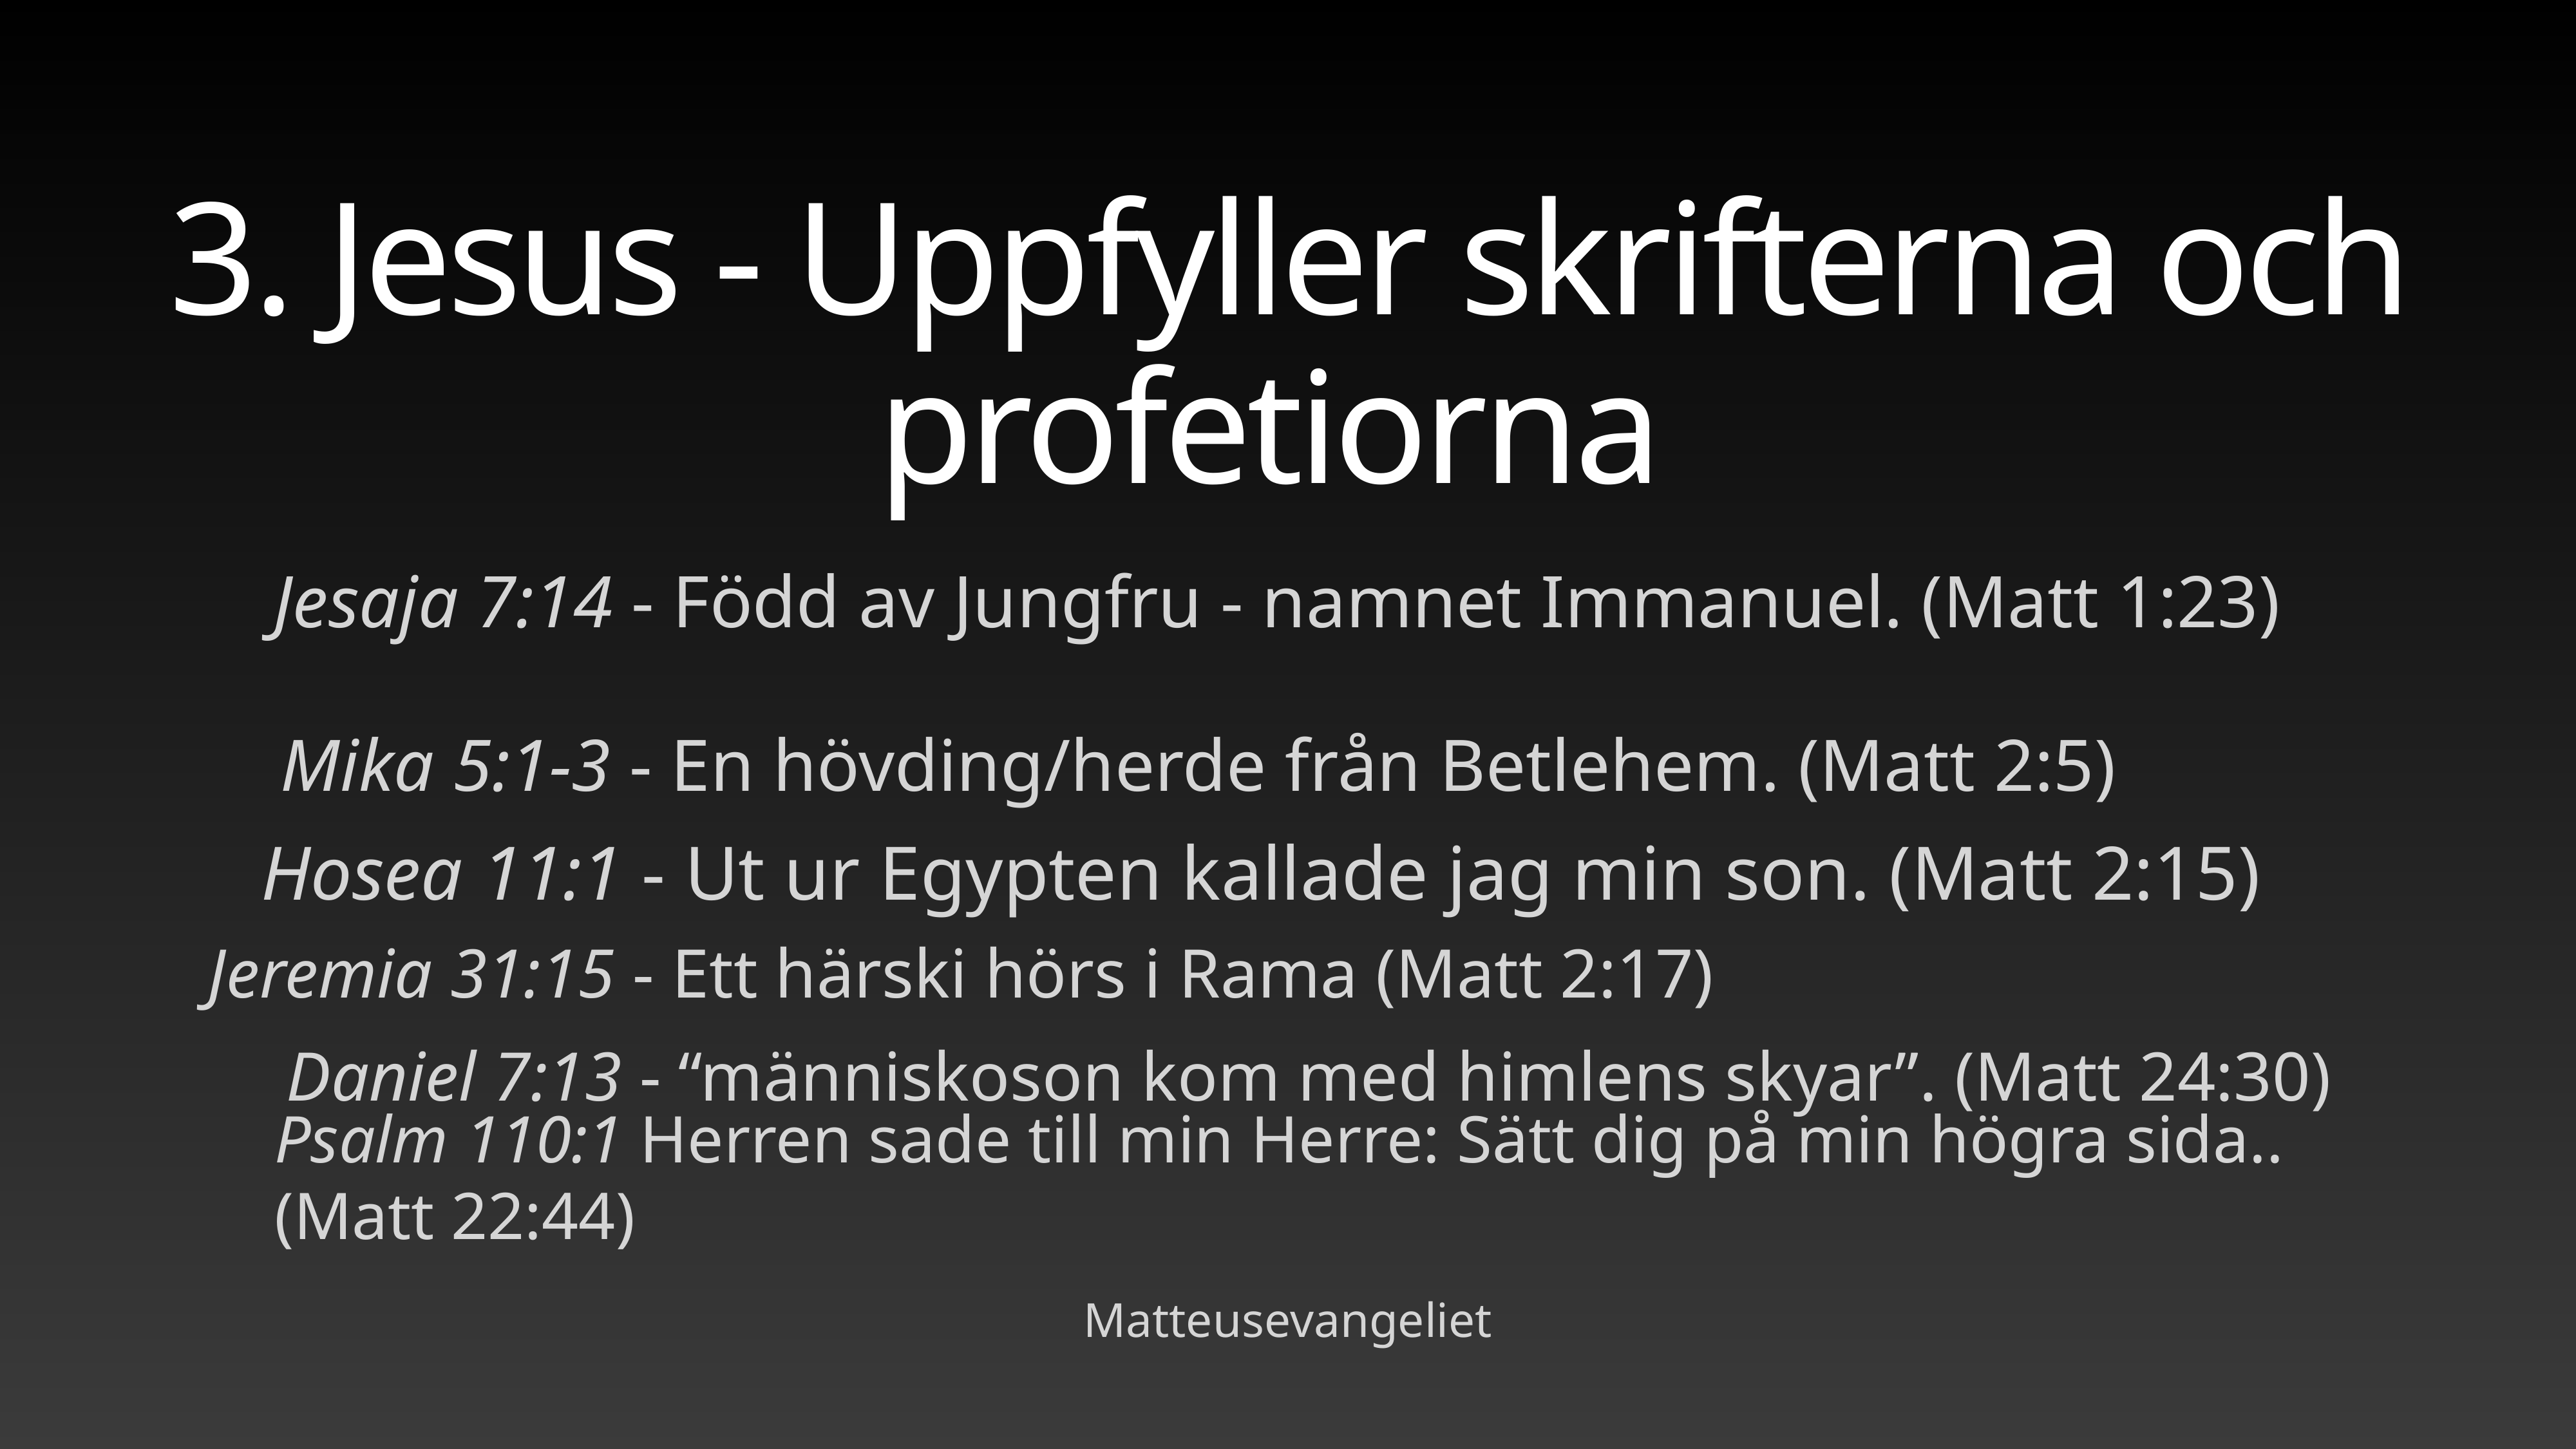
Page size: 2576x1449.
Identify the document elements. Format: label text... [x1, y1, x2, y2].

text_box Mika 5:1-3 - En hövding/herde från Betlehem. (Matt 2:5) [275, 714, 2576, 811]
text_box Daniel 7:13 - “människoson kom med himlens skyar”. (Matt 24:30) [281, 1028, 2338, 1120]
text_box Psalm 110:1 Herren sade till min Herre: Sätt dig på min högra sida.. (Matt 22:44) [269, 1092, 2307, 1258]
subtitle Jesaja 7:14 - Född av Jungfru - namnet Immanuel. (Matt 1:23) [267, 550, 2309, 795]
list Matteusevangeliet [133, 1284, 2443, 1359]
title 3. Jesus - Uppfyller skrifterna och profetiorna [133, 111, 2443, 523]
text_box Jeremia 31:15 - Ett härski hörs i Rama (Matt 2:17) [202, 925, 1721, 1017]
text_box Hosea 11:1 - Ut ur Egypten kallade jag min son. (Matt 2:15) [255, 820, 2267, 920]
